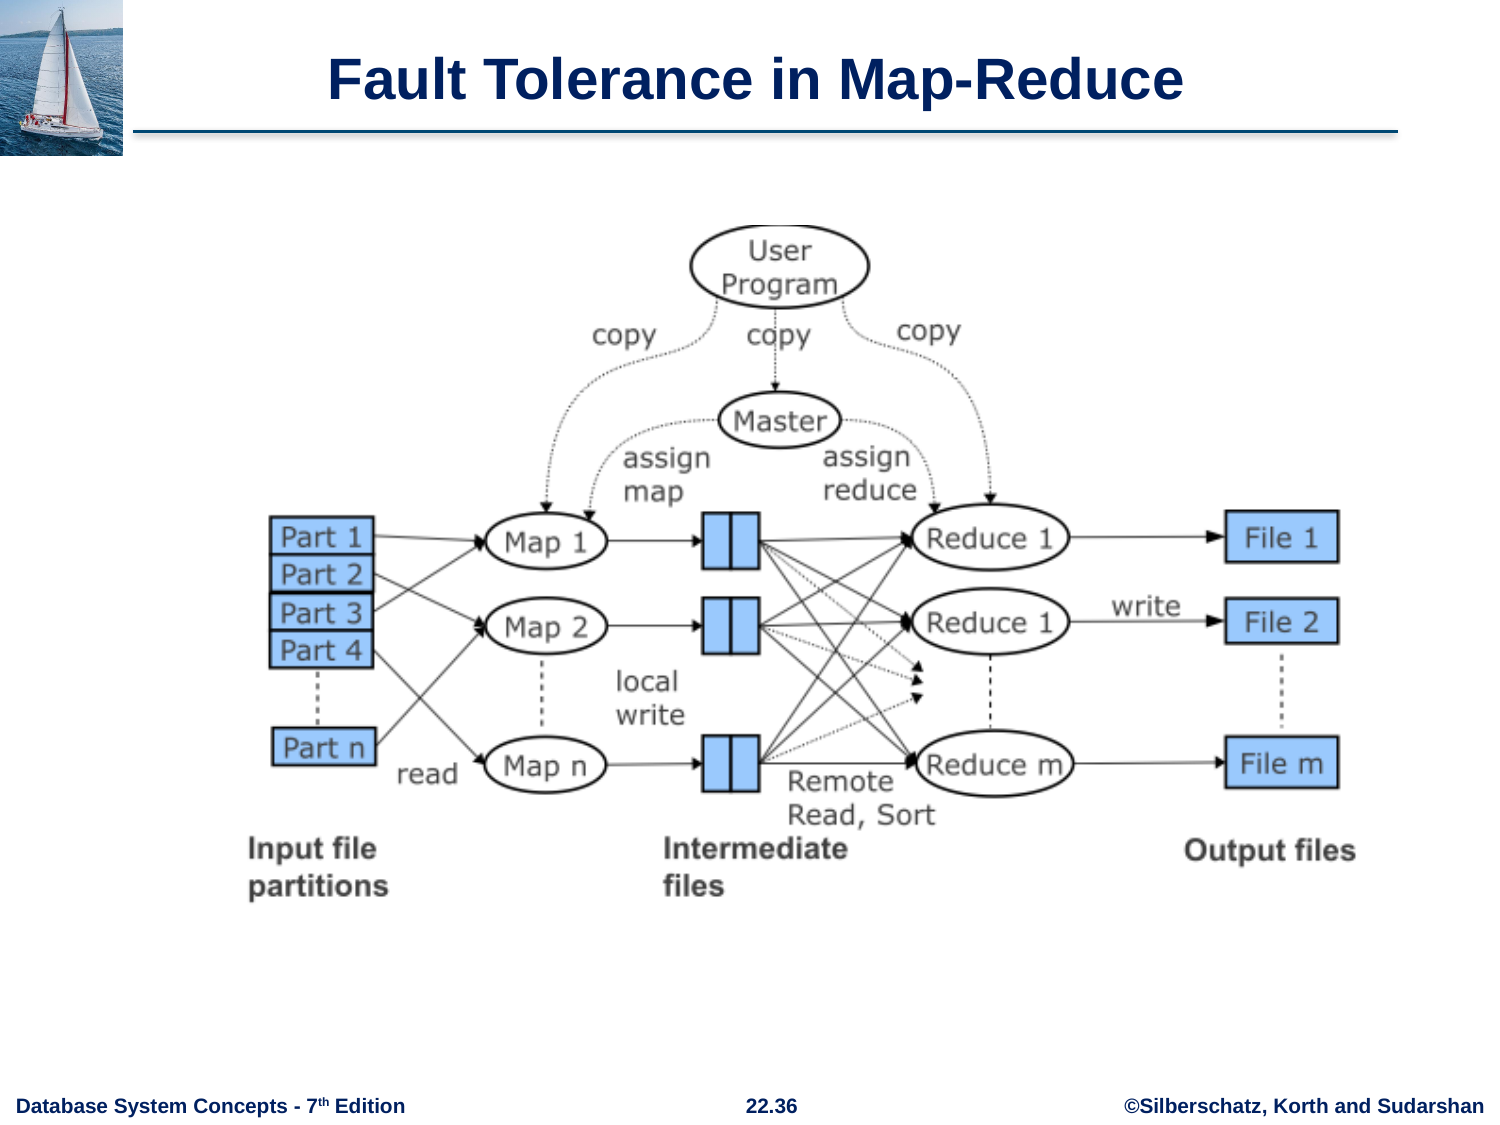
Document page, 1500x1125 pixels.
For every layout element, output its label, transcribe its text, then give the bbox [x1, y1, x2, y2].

picture [237, 225, 1369, 913]
picture [0, 0, 123, 156]
title Fault Tolerance in Map-Reduce [125, 18, 1388, 120]
